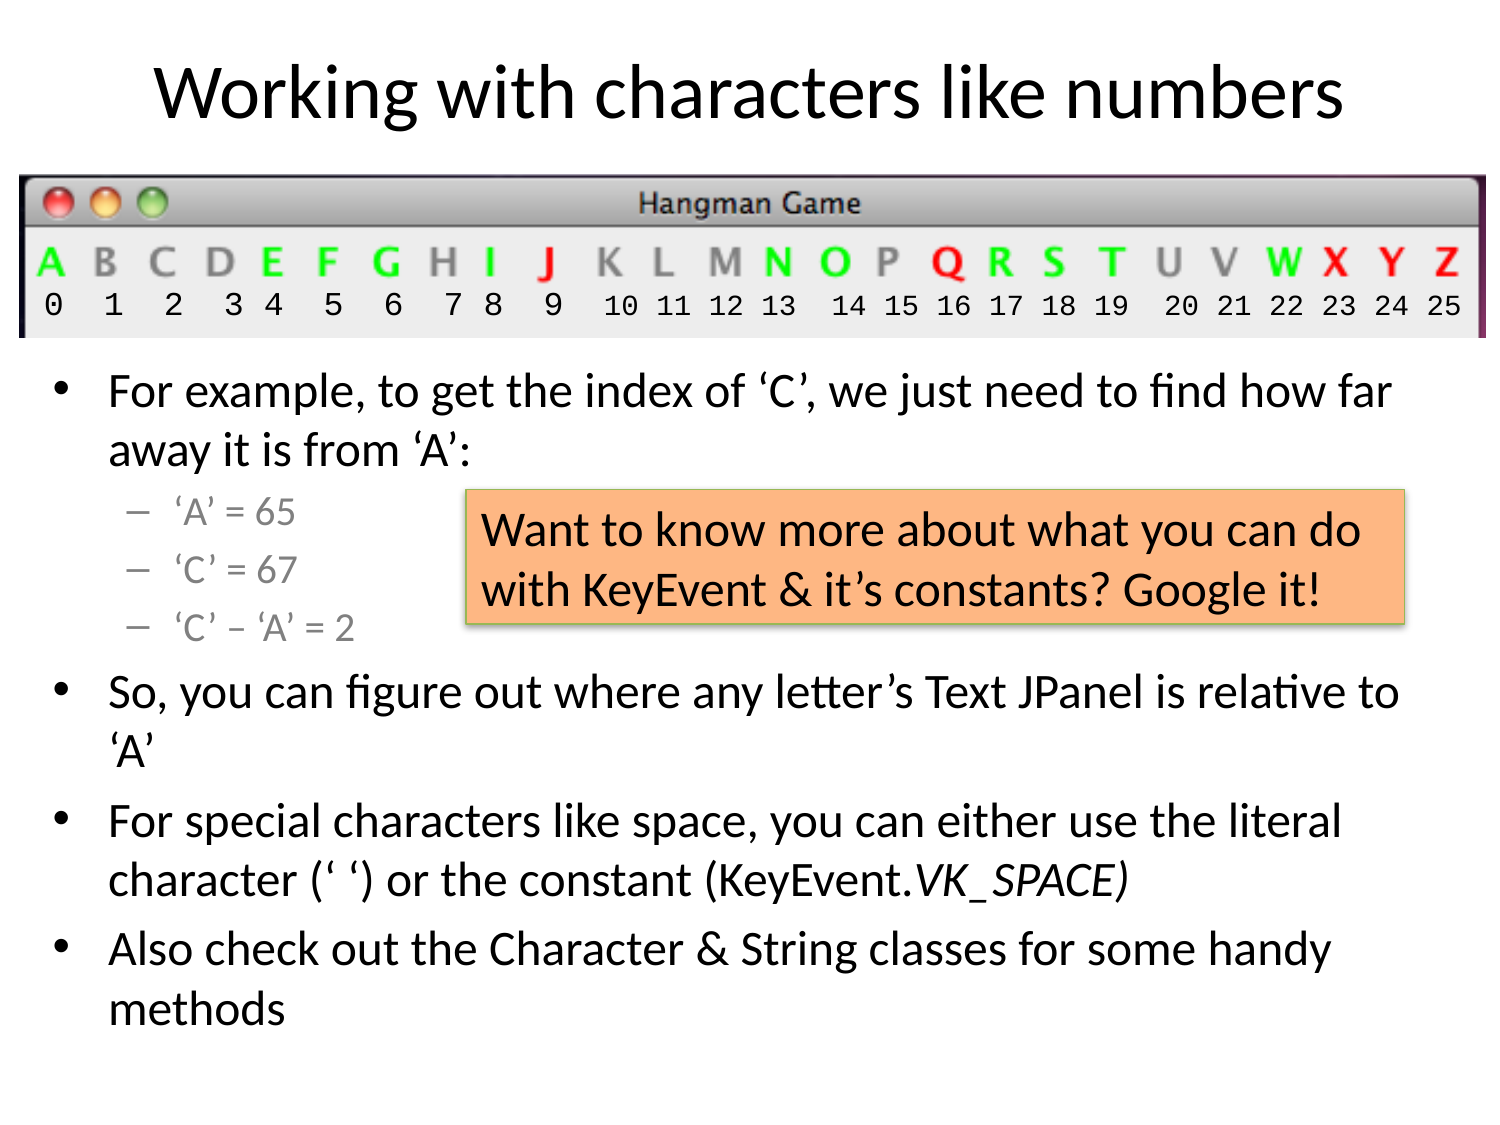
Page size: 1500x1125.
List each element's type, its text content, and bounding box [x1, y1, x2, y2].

text_box Want to know more about what you can do with KeyEvent & it’s constants? Google it! [465, 489, 1405, 625]
list For example, to get the index of ‘C’, we just need to find how far away it is from ‘A’: ‘A’ = 65 ‘C’ = 67 ‘C’ – ‘A’ = 2 So, you can figure out where any letter’s Text JPanel is relative to ‘A’ For special characters like space, you can either use the literal character (‘ ‘) or the constant (KeyEvent.VK_SPACE) Also check out the Character & String classes for some handy methods [37, 350, 1450, 1050]
title Working with characters like numbers [75, 0, 1425, 173]
picture [9, 174, 1496, 338]
